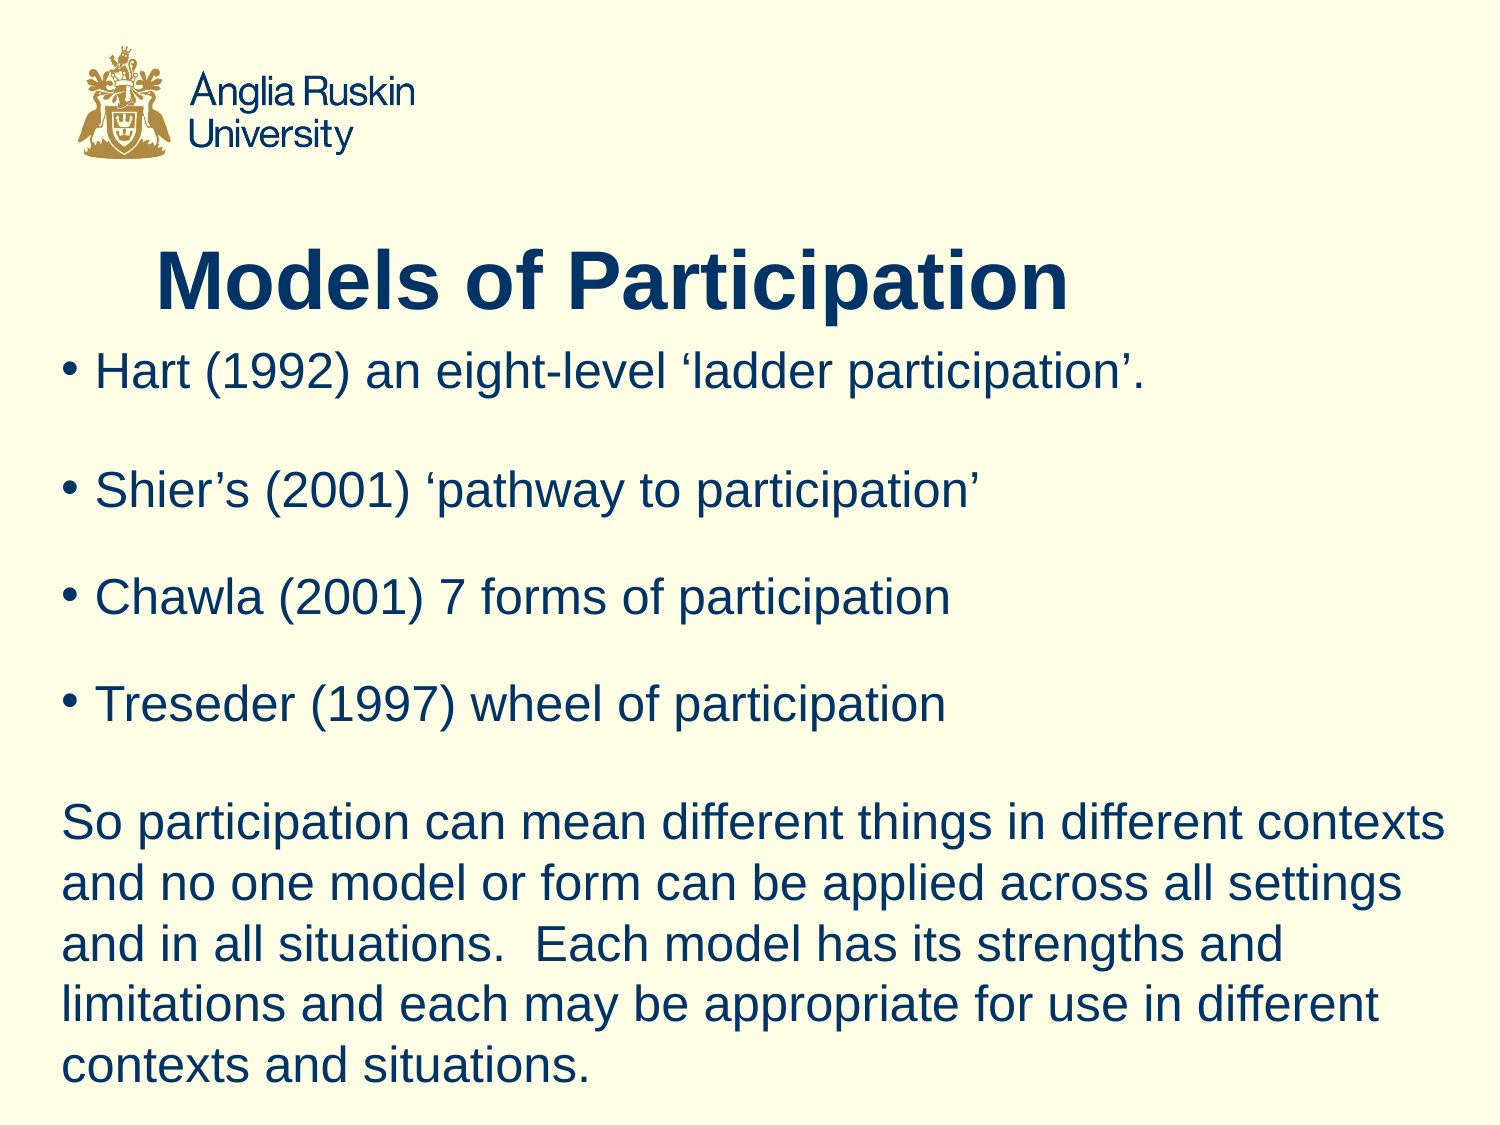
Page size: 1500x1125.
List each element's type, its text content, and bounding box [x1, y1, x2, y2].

list Hart (1992) an eight-level ‘ladder participation’. Shier’s (2001) ‘pathway to participation’ Chawla (2001) 7 forms of participation Treseder (1997) wheel of participation So participation can mean different things in different contexts and no one model or form can be applied across all settings and in all situations. Each model has its strengths and limitations and each may be appropriate for use in different contexts and situations. [46, 342, 1482, 1111]
title Models of Participation [140, 203, 1397, 362]
picture [78, 46, 414, 159]
